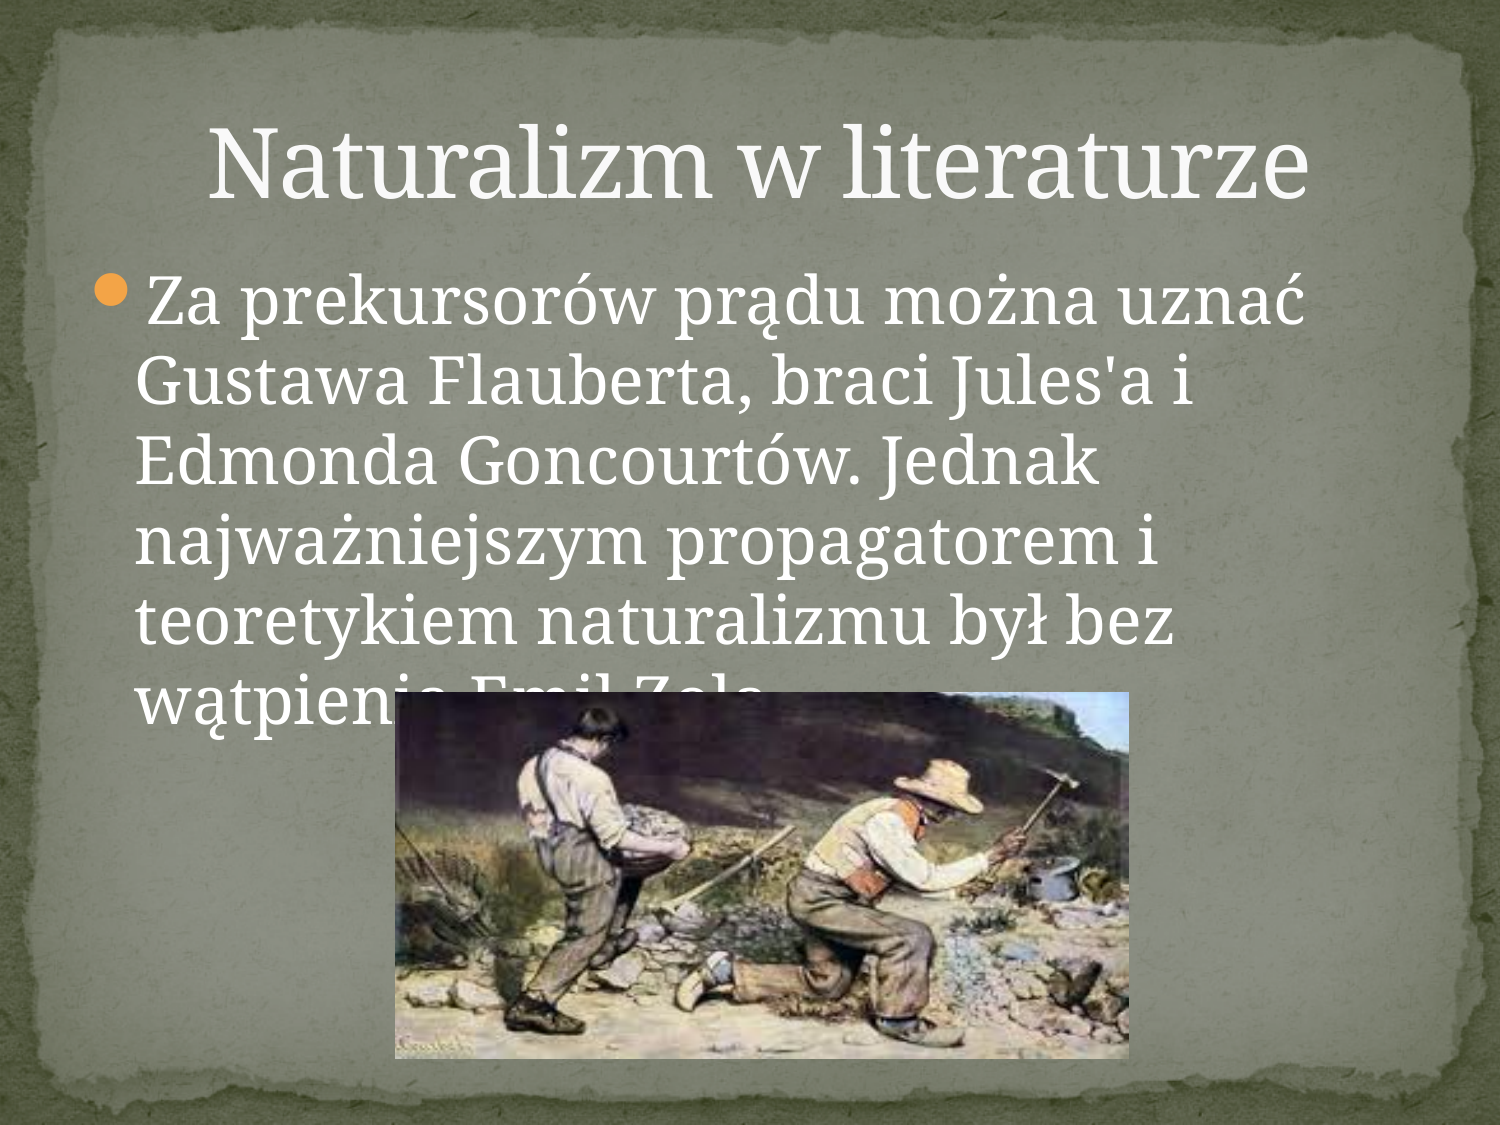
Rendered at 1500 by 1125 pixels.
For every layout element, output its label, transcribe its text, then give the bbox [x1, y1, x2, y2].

list Za prekursorów prądu można uznać Gustawa Flauberta, braci Jules'a i Edmonda Goncourtów. Jednak najważniejszym propagatorem i teoretykiem naturalizmu był bez wątpienia Emil Zola [75, 249, 1400, 1000]
picture [395, 692, 1129, 1059]
title Naturalizm w literaturze [74, 24, 1425, 225]
